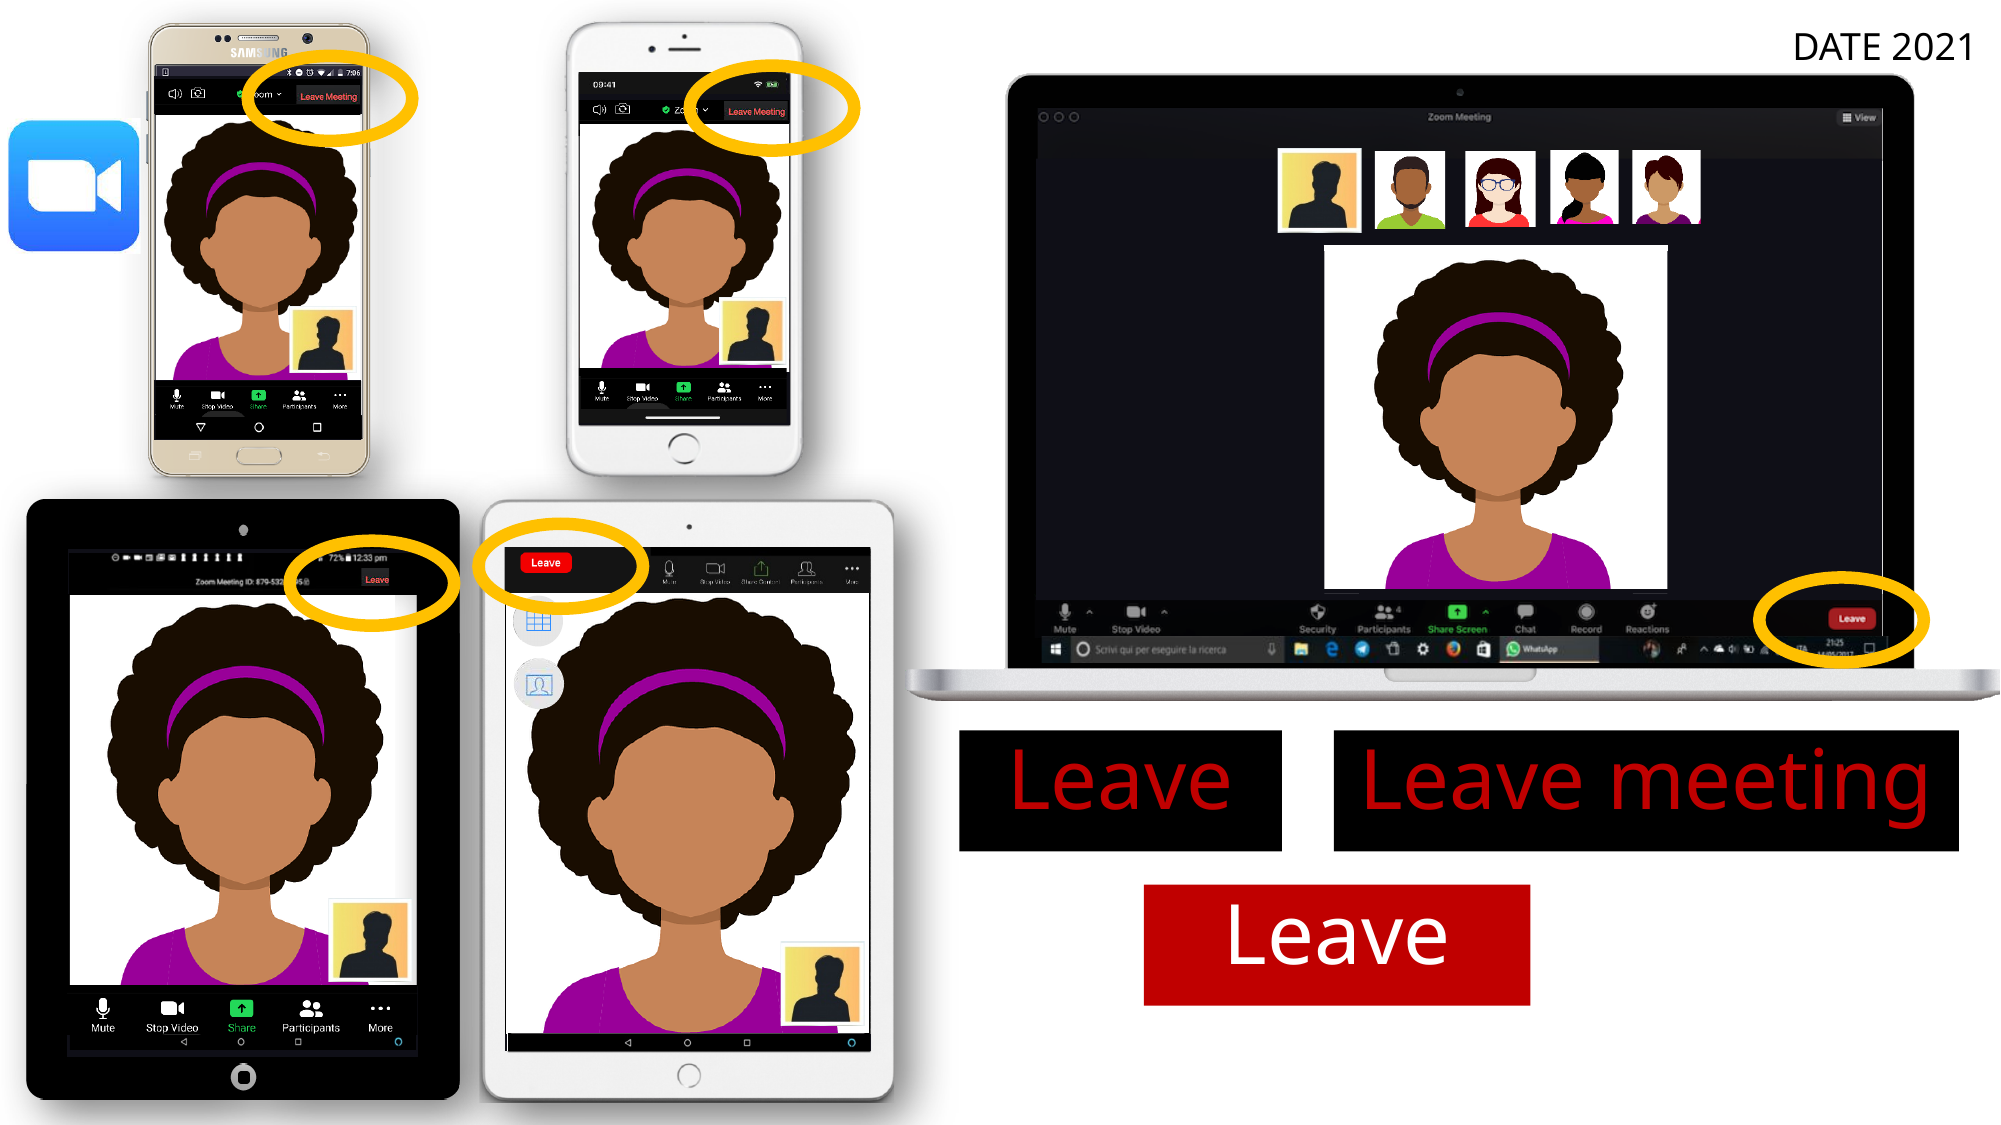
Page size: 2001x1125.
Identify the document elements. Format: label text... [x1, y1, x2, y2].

text_box [809, 69, 856, 148]
picture [7, 118, 141, 254]
text_box Leave [959, 730, 1282, 852]
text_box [904, 72, 2000, 701]
text_box Leave meeting [1333, 730, 1959, 852]
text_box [504, 547, 871, 1051]
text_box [146, 23, 371, 486]
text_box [560, 17, 809, 484]
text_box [578, 100, 790, 423]
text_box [154, 78, 362, 439]
text_box Leave [1143, 884, 1531, 1006]
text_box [479, 491, 895, 1103]
text_box [371, 60, 414, 137]
text_box DATE 2021 [1580, 9, 1993, 72]
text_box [66, 553, 418, 1050]
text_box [26, 499, 460, 1100]
